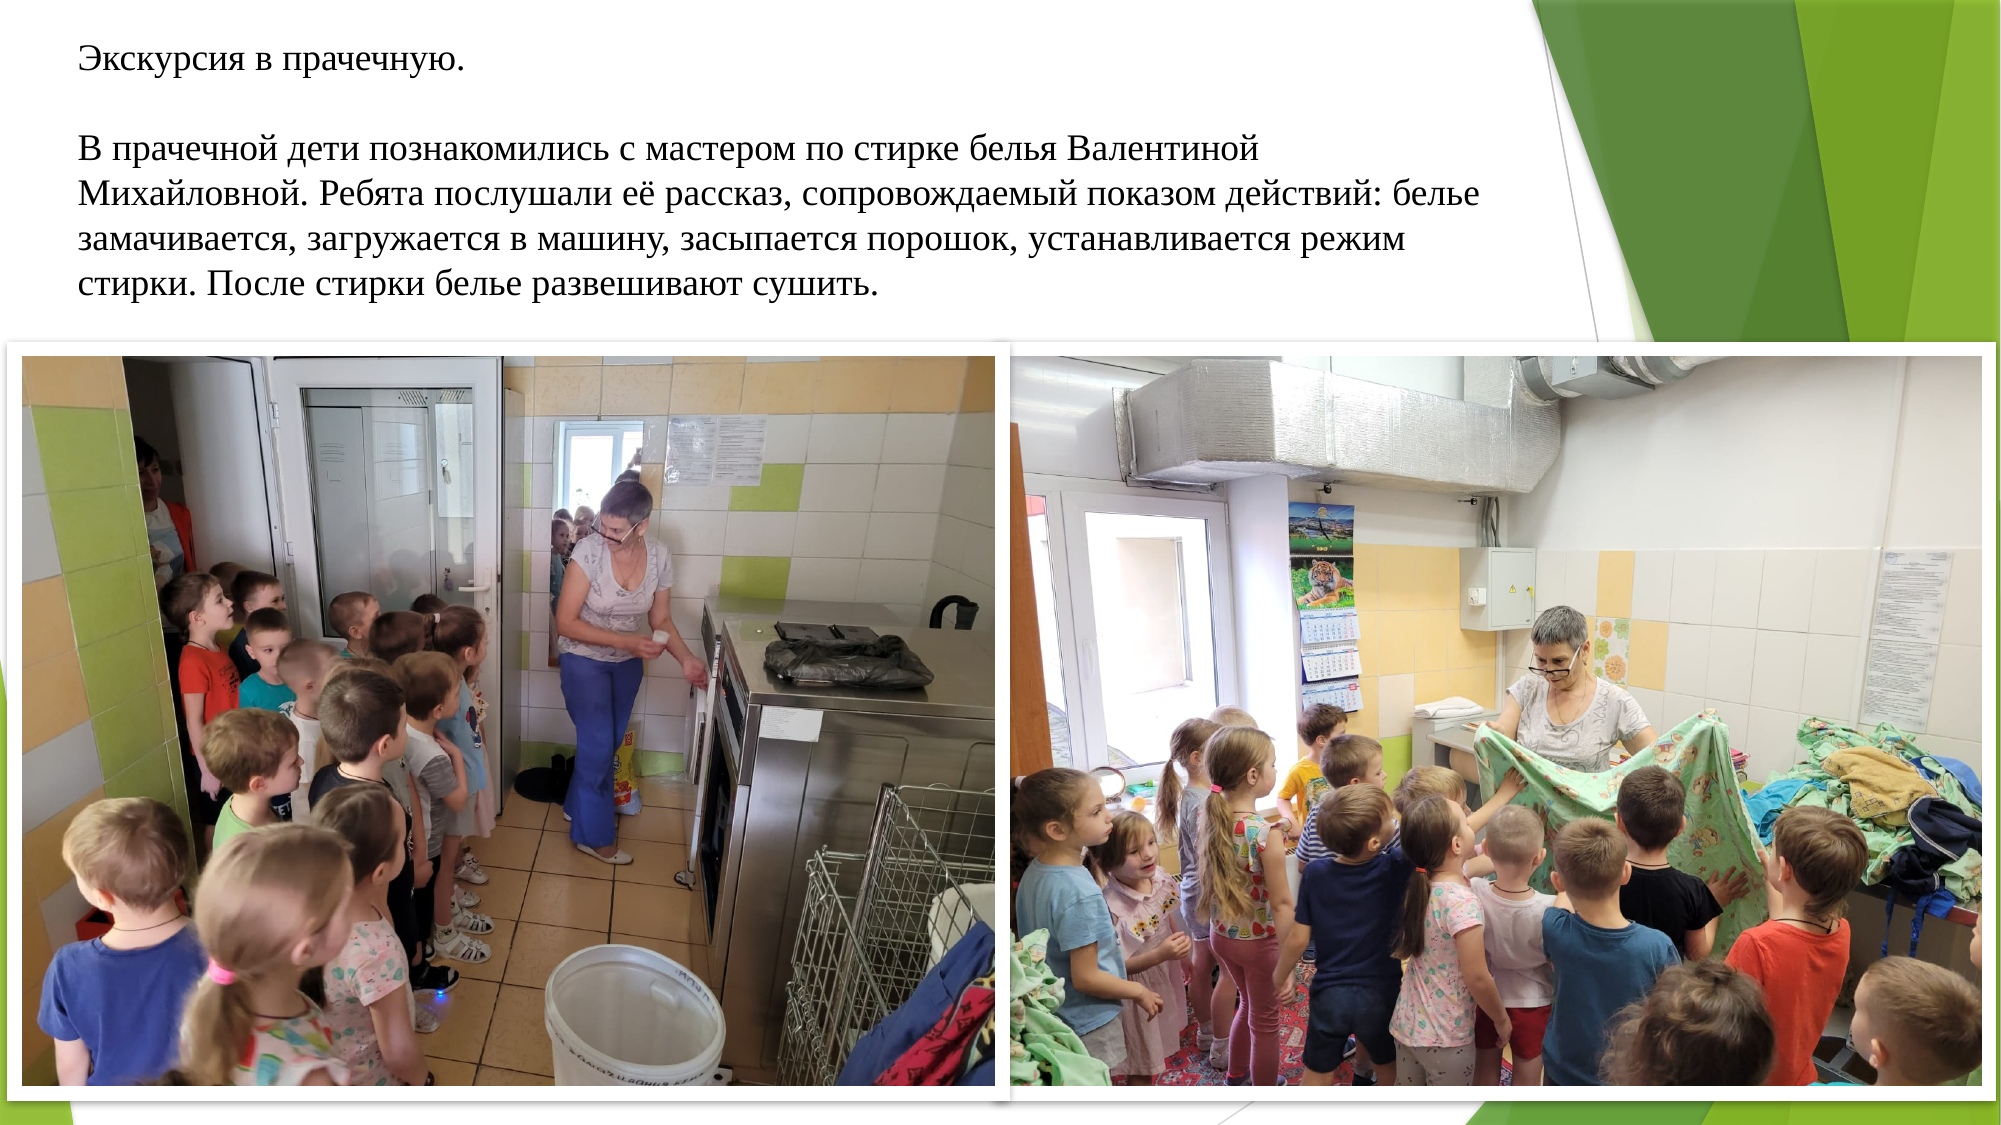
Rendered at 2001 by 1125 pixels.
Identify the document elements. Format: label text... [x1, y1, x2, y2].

text_box Экскурсия в прачечную. В прачечной дети познакомились с мастером по стирке белья Валентиной Михайловной. Ребята послушали её рассказ, сопровождаемый показом действий: белье замачивается, загружается в машину, засыпается порошок, устанавливается режим стирки. После стирки белье развешивают сушить. [62, 25, 1512, 311]
picture [1007, 355, 1983, 1087]
picture [21, 355, 996, 1087]
